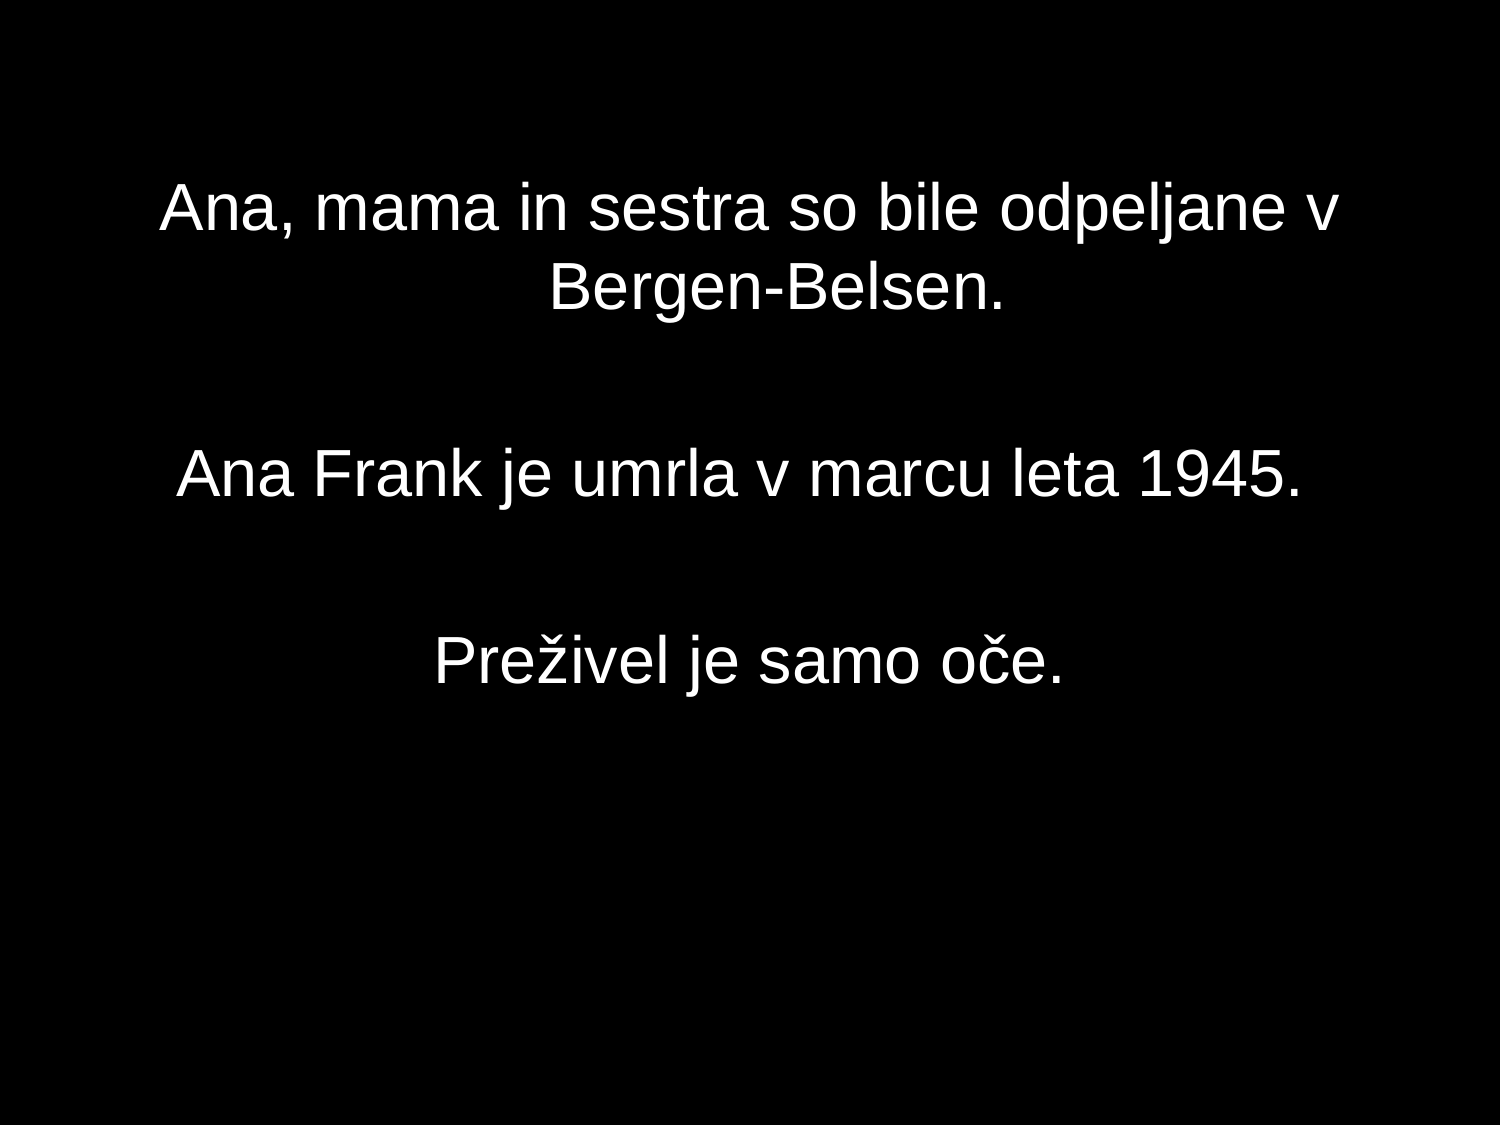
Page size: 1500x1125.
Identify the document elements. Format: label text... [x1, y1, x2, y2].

list Ana, mama in sestra so bile odpeljane v Bergen-Belsen. Ana Frank je umrla v marcu leta 1945. Preživel je samo oče. [75, 62, 1425, 1005]
